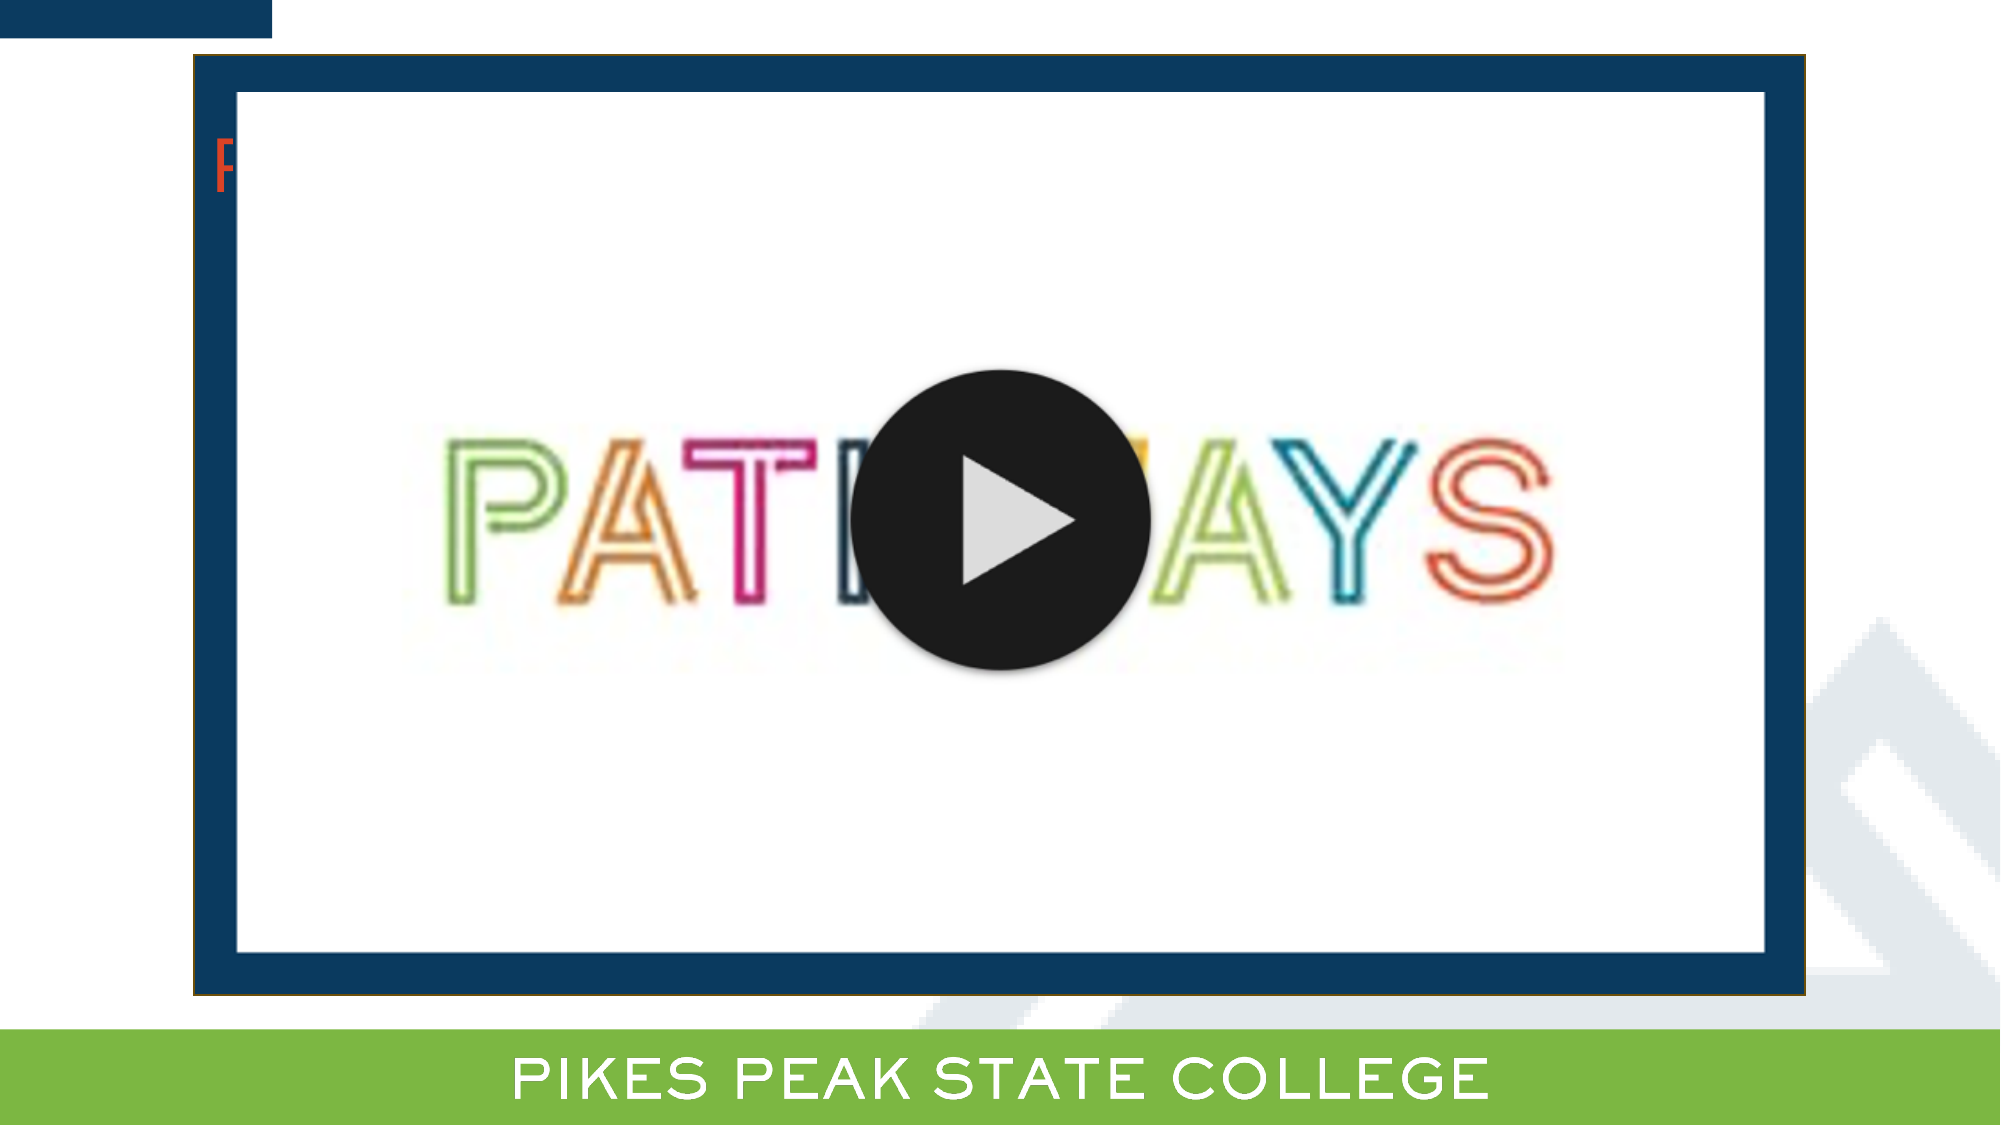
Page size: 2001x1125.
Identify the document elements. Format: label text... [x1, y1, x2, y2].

title Pathway video [195, 59, 1805, 278]
text_box [193, 54, 1806, 996]
picture [233, 92, 1769, 957]
